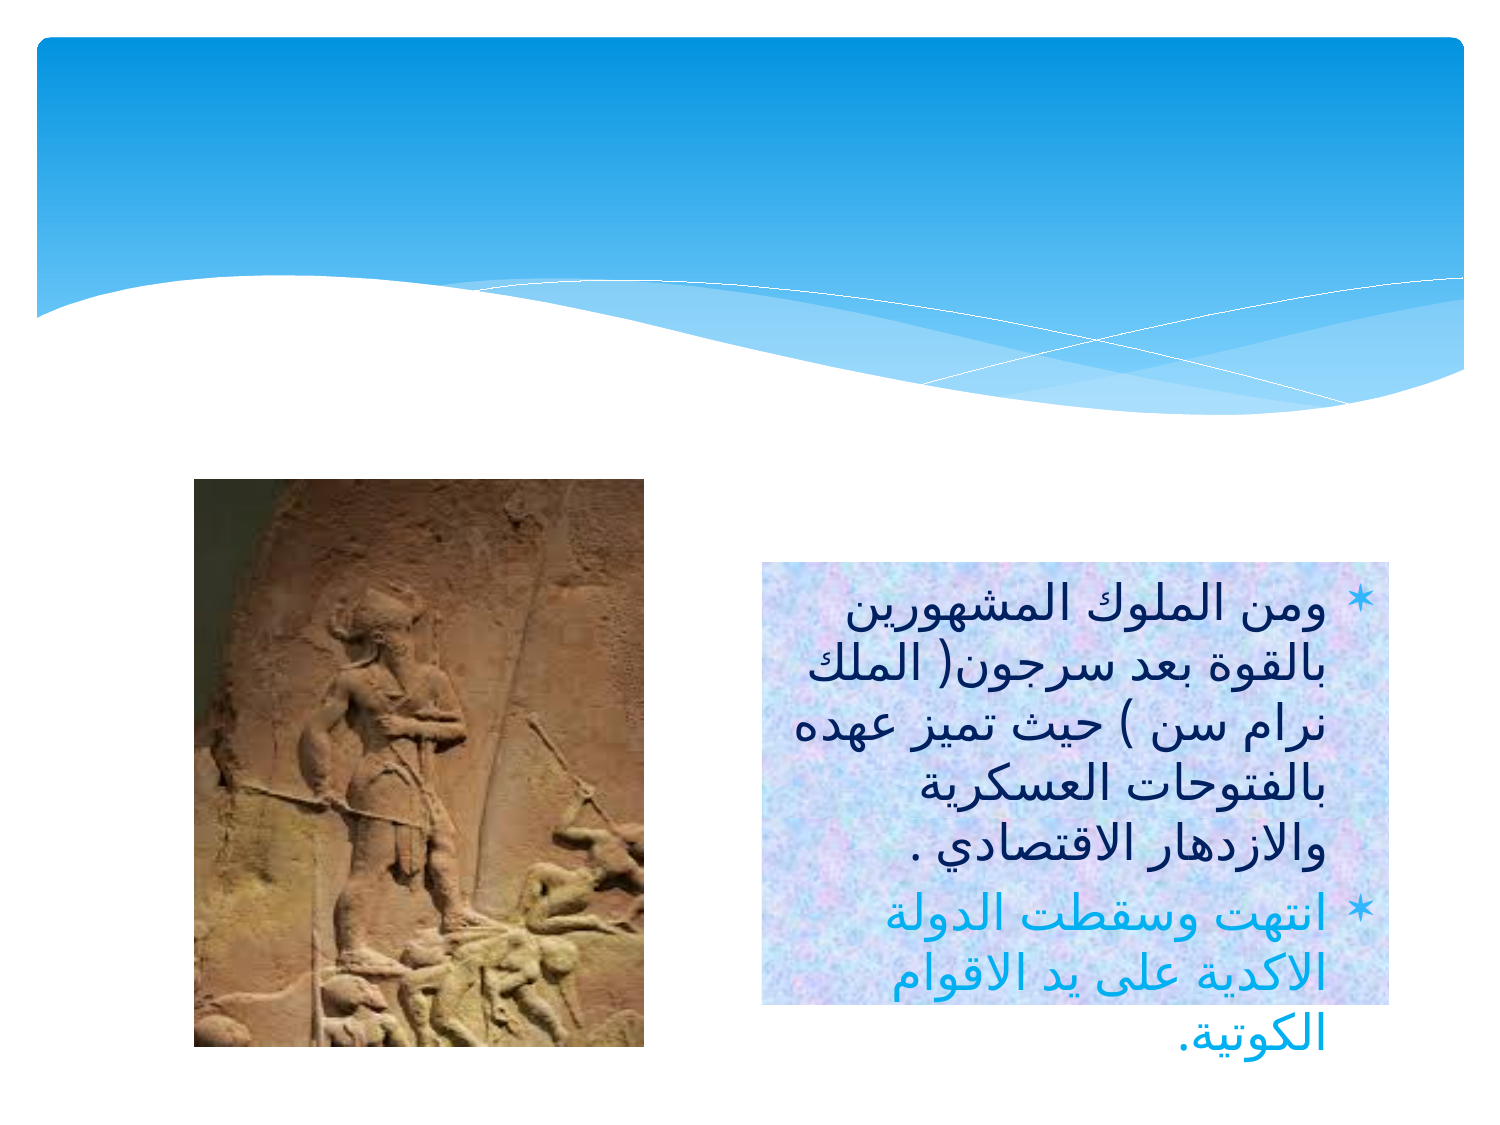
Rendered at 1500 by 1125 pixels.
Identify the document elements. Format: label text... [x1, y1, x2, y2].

list ومن الملوك المشهورين بالقوة بعد سرجون( الملك نرام سن ) حيث تميز عهده بالفتوحات العسكرية والازدهار الاقتصادي . انتهت وسقطت الدولة الاكدية على يد الاقوام الكوتية. [761, 562, 1389, 1005]
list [194, 479, 644, 1048]
